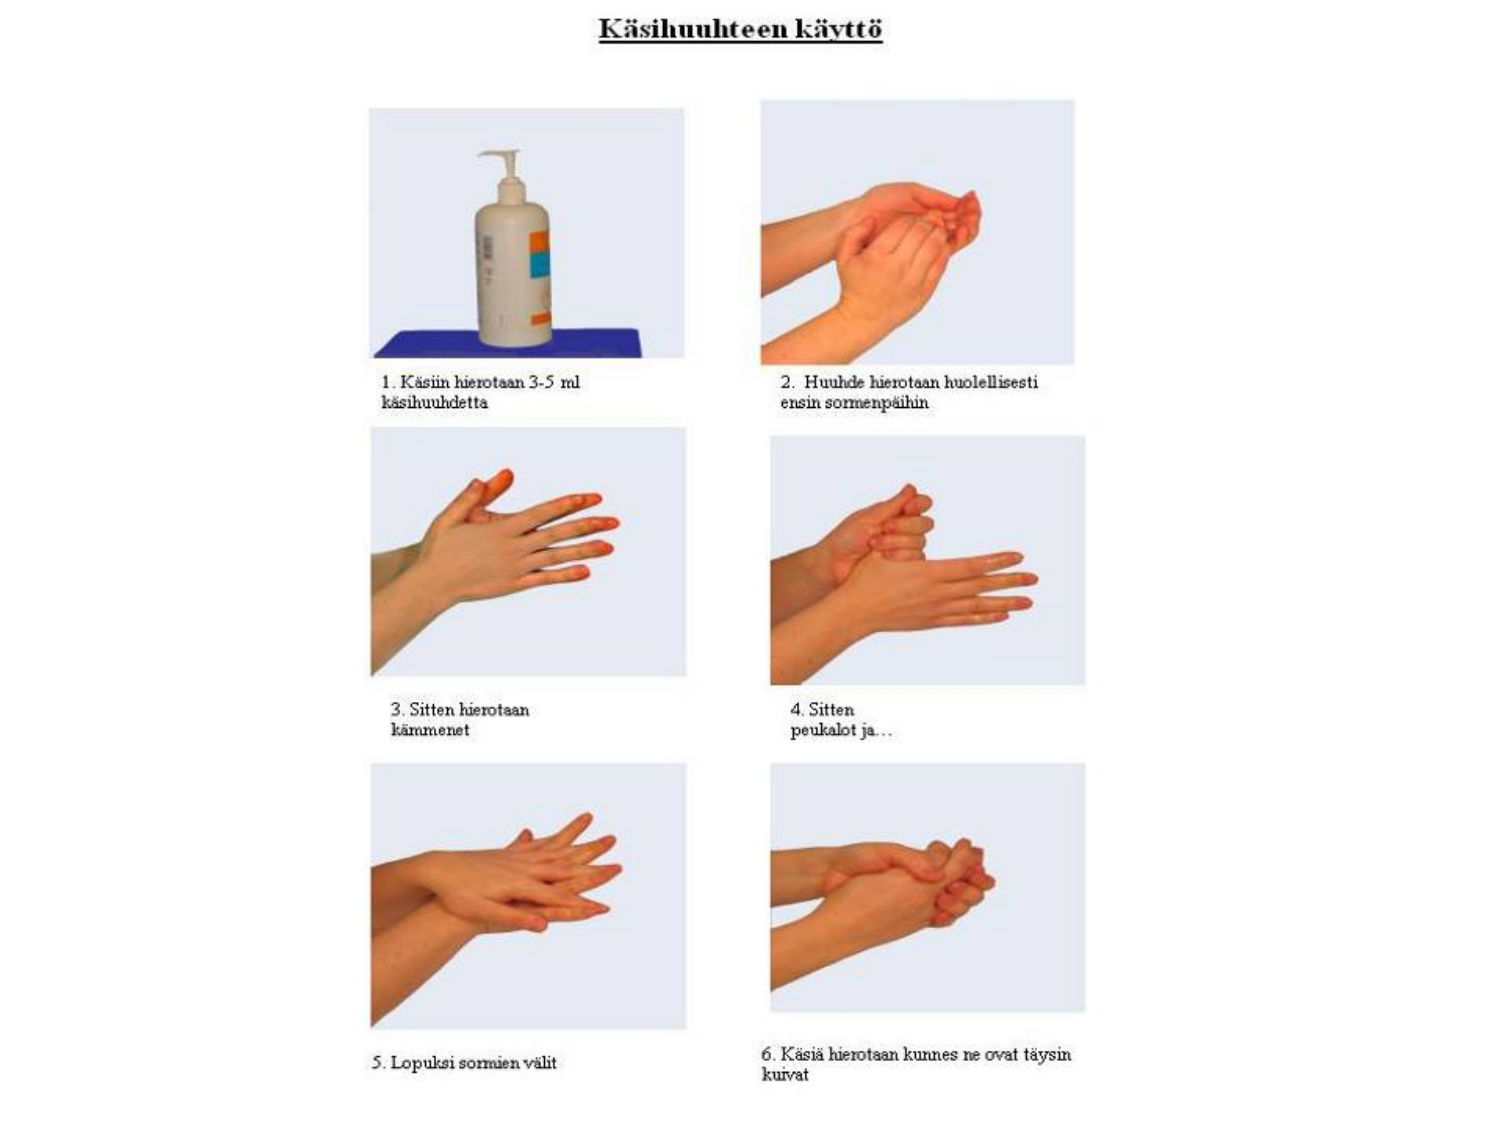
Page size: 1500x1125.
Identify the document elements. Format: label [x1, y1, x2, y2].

picture [313, 5, 1170, 1125]
